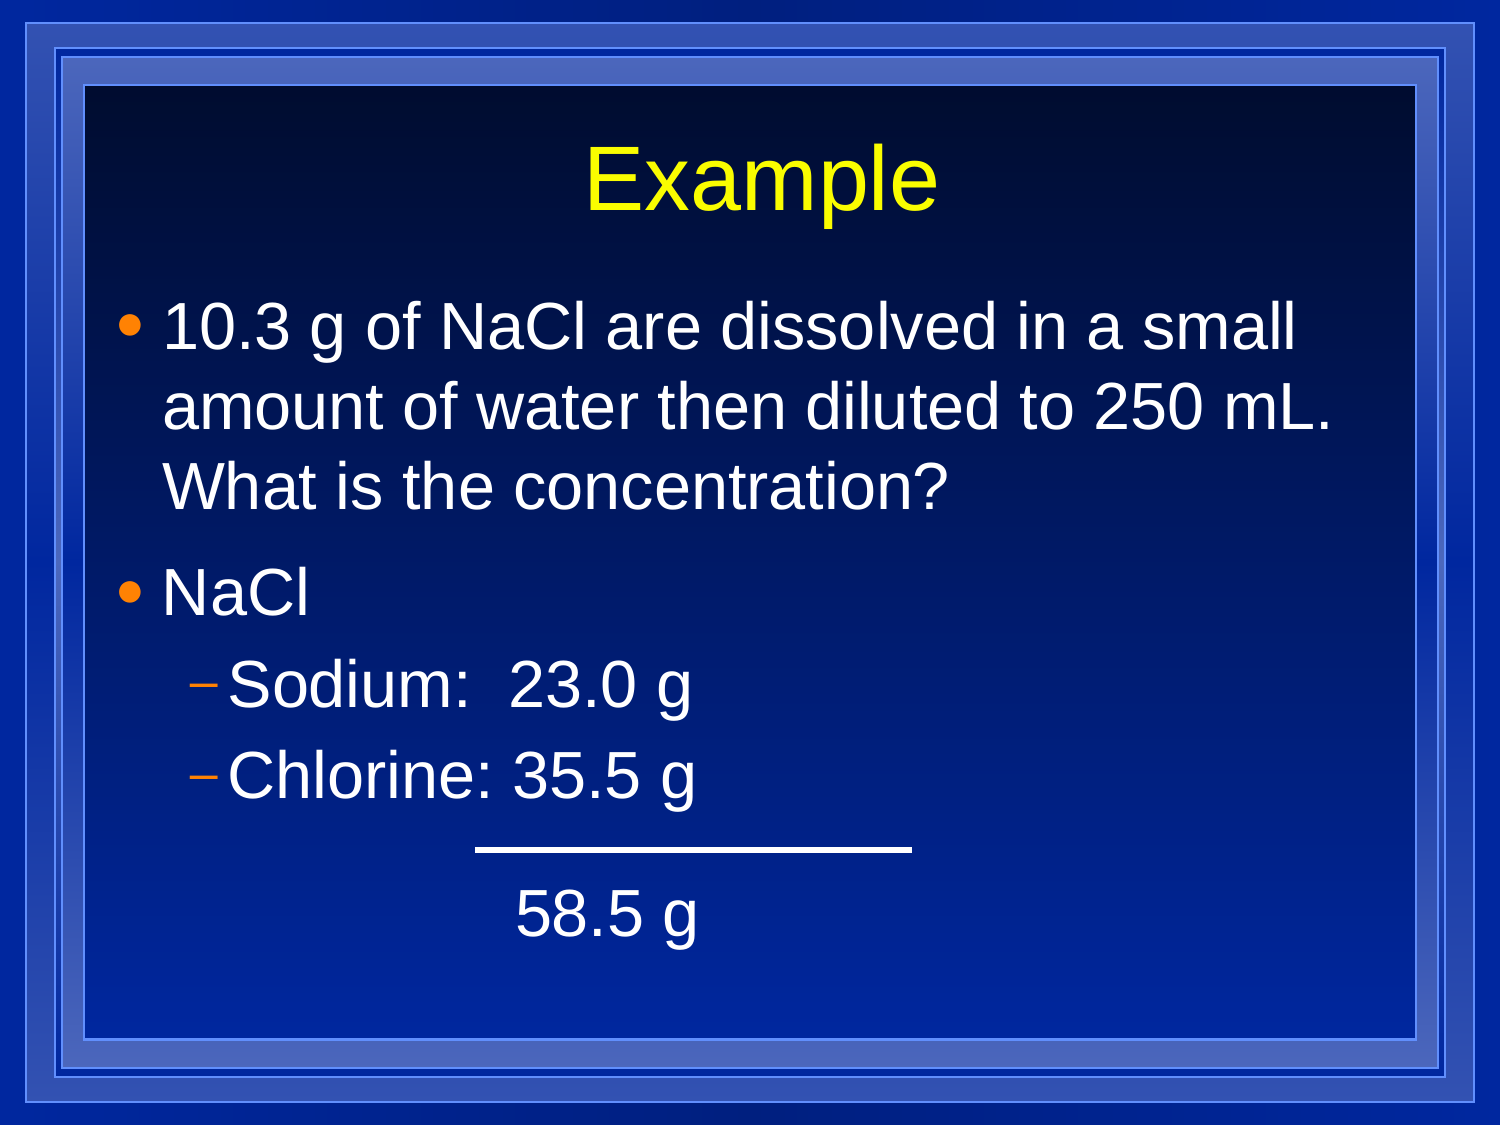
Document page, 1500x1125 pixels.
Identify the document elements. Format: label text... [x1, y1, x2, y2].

text_box 58.5 g [499, 875, 813, 958]
title Example [174, 124, 1350, 239]
list 10.3 g of NaCl are dissolved in a small amount of water then diluted to 250 mL. What is the concentration? [99, 275, 1363, 538]
text_box NaCl Sodium: 23.0 g Chlorine: 35.5 g [99, 549, 1363, 875]
